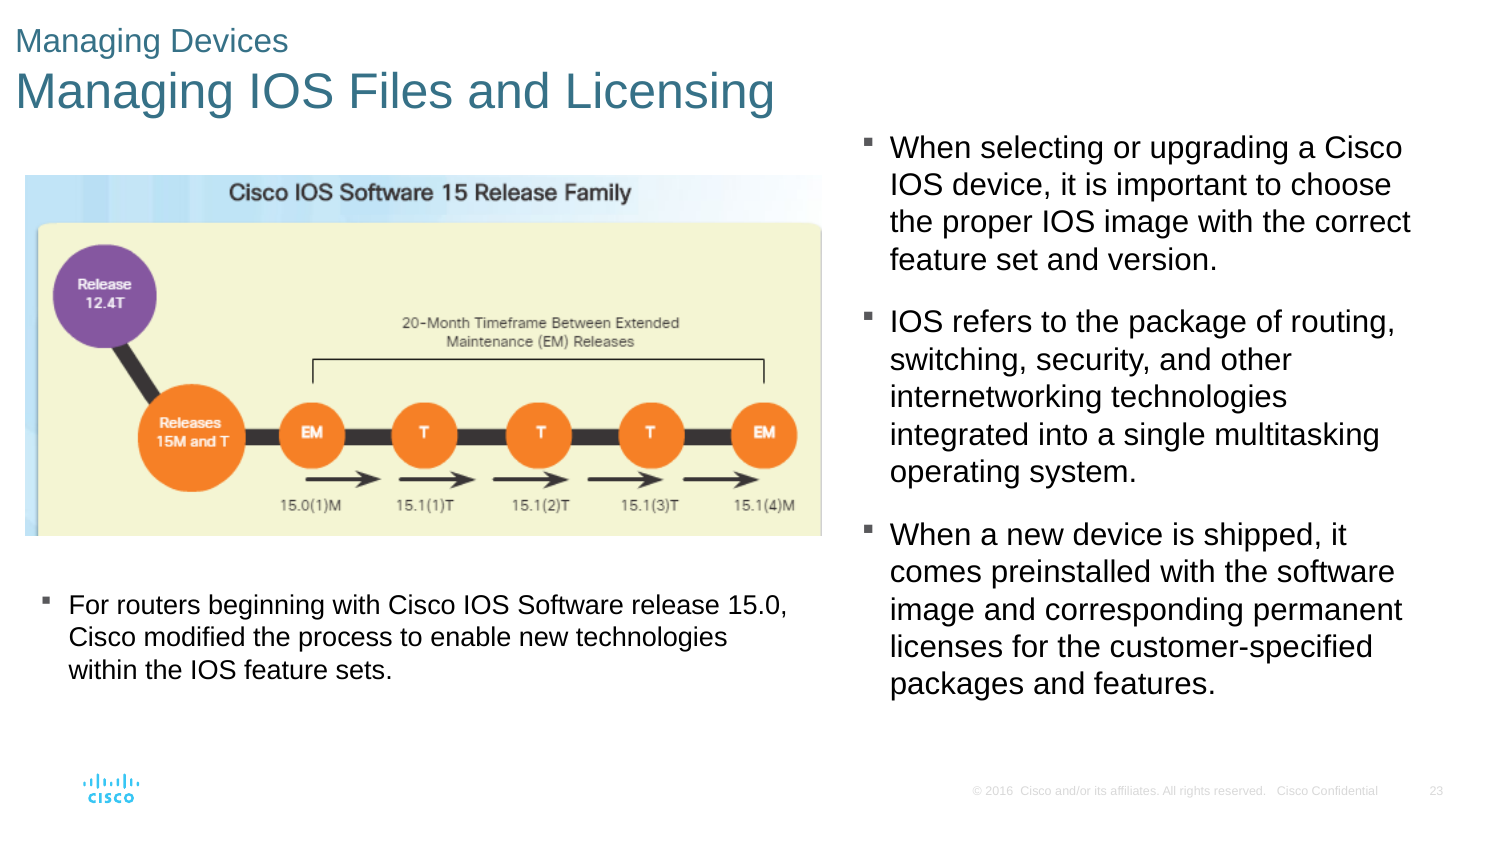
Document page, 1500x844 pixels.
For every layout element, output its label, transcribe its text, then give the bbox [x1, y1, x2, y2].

picture [25, 174, 822, 536]
title Managing Devices Managing IOS Files and Licensing [0, 6, 847, 131]
list When selecting or upgrading a Cisco IOS device, it is important to choose the proper IOS image with the correct feature set and version. IOS refers to the package of routing, switching, security, and other internetworking technologies integrated into a single multitasking operating system. When a new device is shipped, it comes preinstalled with the software image and corresponding permanent licenses for the customer-specified packages and features. [846, 119, 1459, 741]
text_box For routers beginning with Cisco IOS Software release 15.0, Cisco modified the process to enable new technologies within the IOS feature sets. [25, 579, 822, 741]
